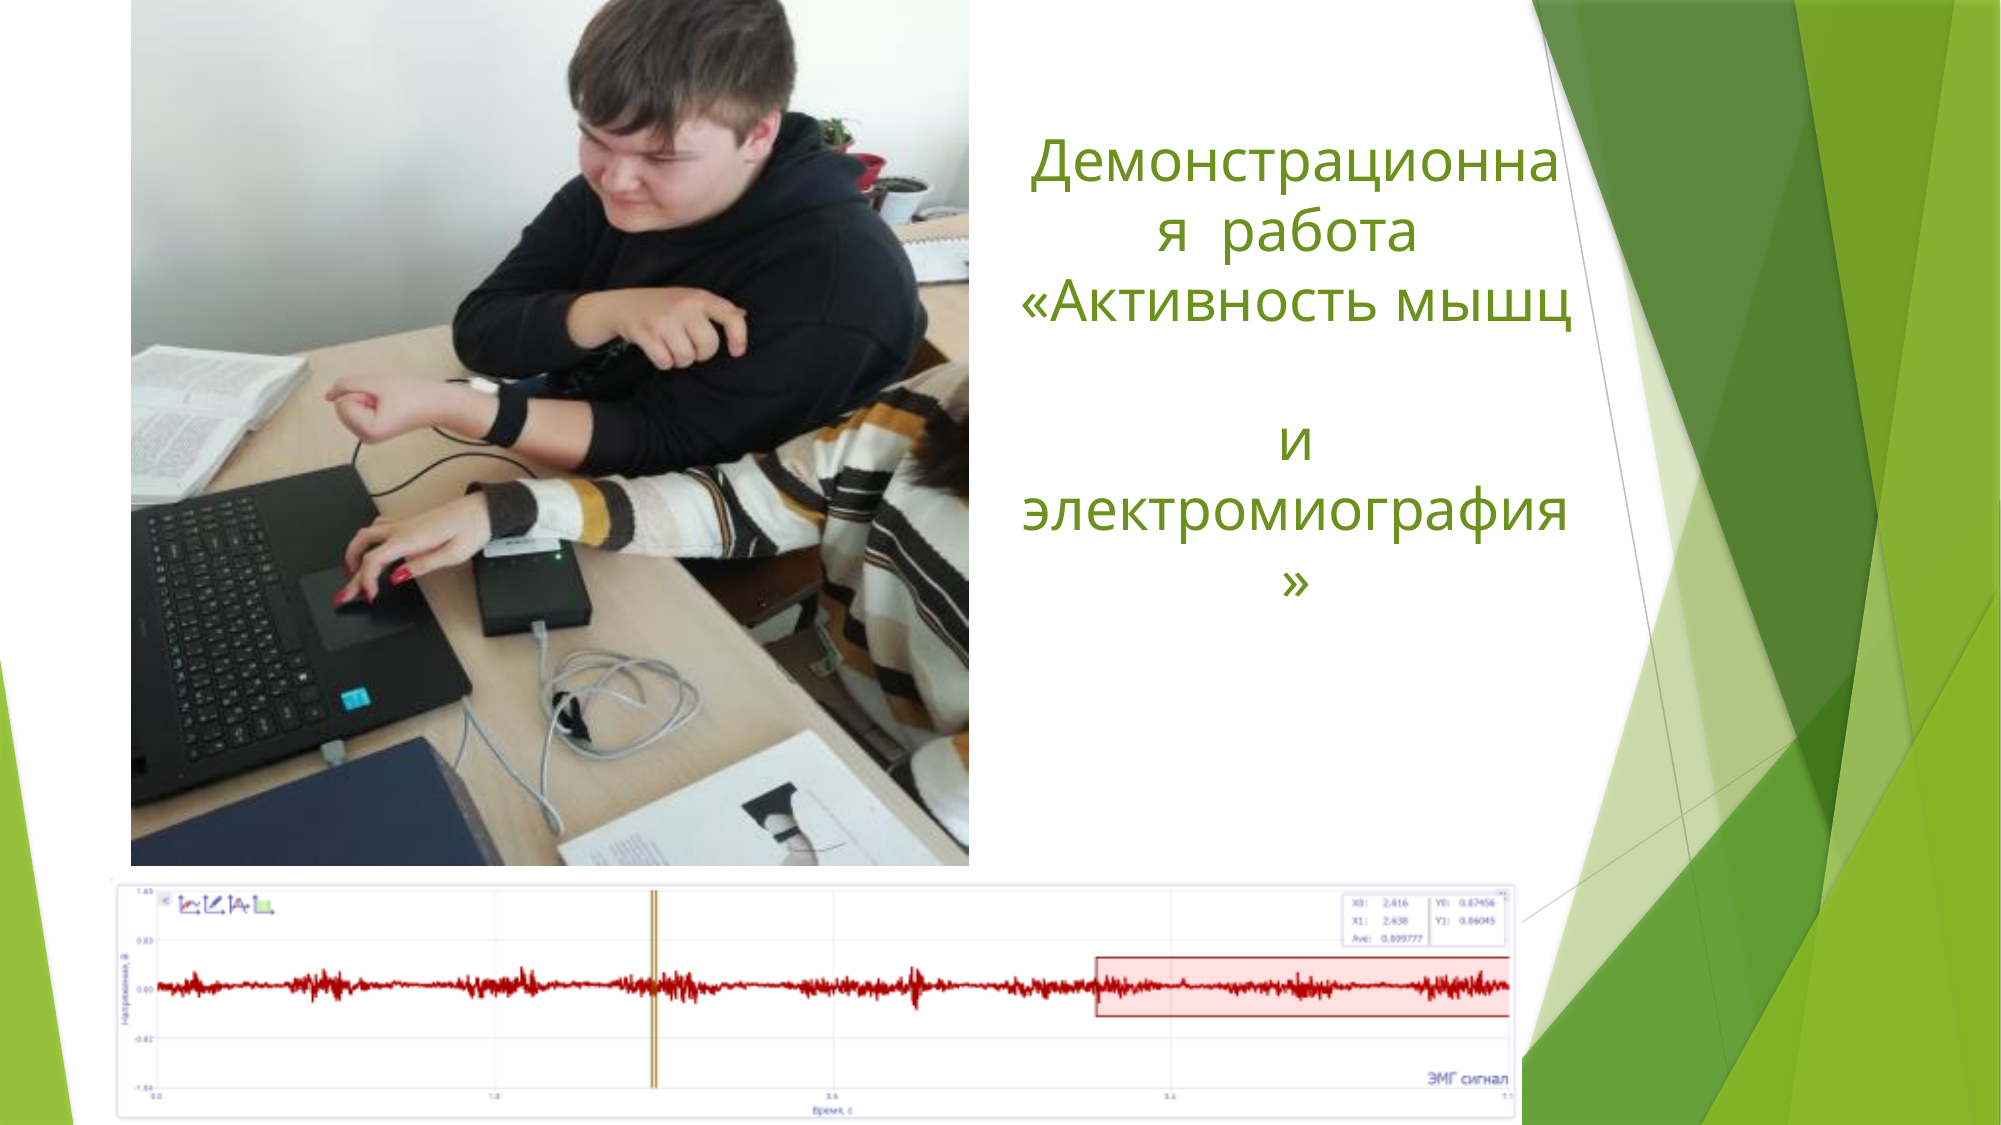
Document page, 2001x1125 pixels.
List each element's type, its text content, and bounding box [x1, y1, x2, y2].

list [110, 878, 1522, 1125]
picture [130, 0, 970, 866]
title Демонстрационная работа «Активность мышц и электромиография» [1002, 115, 1590, 726]
